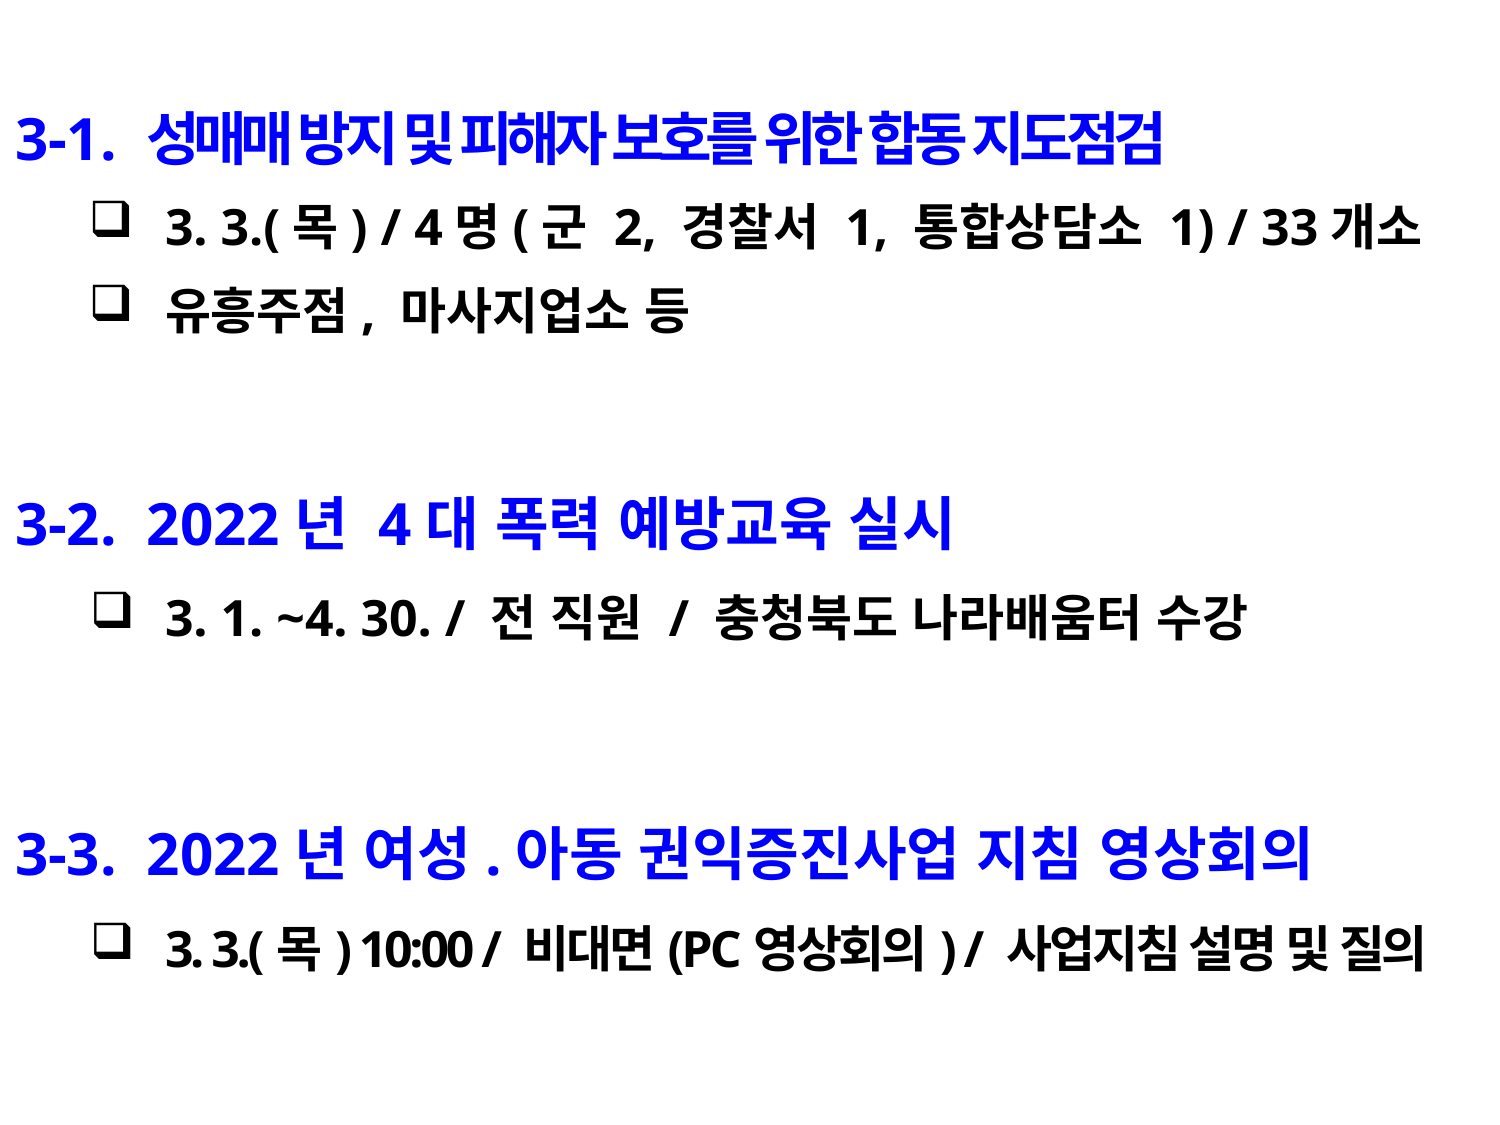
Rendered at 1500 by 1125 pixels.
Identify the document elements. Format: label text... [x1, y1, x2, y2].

text_box 3-3. 2022년 여성.아동 권익증진사업 지침 영상회의 3. 3.(목) 10:00 / 비대면(PC영상회의) / 사업지침 설명 및 질의 [0, 775, 1500, 1000]
text_box 3-1. 성매매 방지 및 피해자 보호를 위한 합동 지도점검 3. 3.(목) / 4명(군 2, 경찰서 1, 통합상담소 1) / 33개소 유흥주점, 마사지업소 등 [0, 66, 1500, 358]
text_box 3-2. 2022년 4대 폭력 예방교육 실시 3. 1. ~4. 30. / 전 직원 / 충청북도 나라배움터 수강 [0, 444, 1500, 657]
